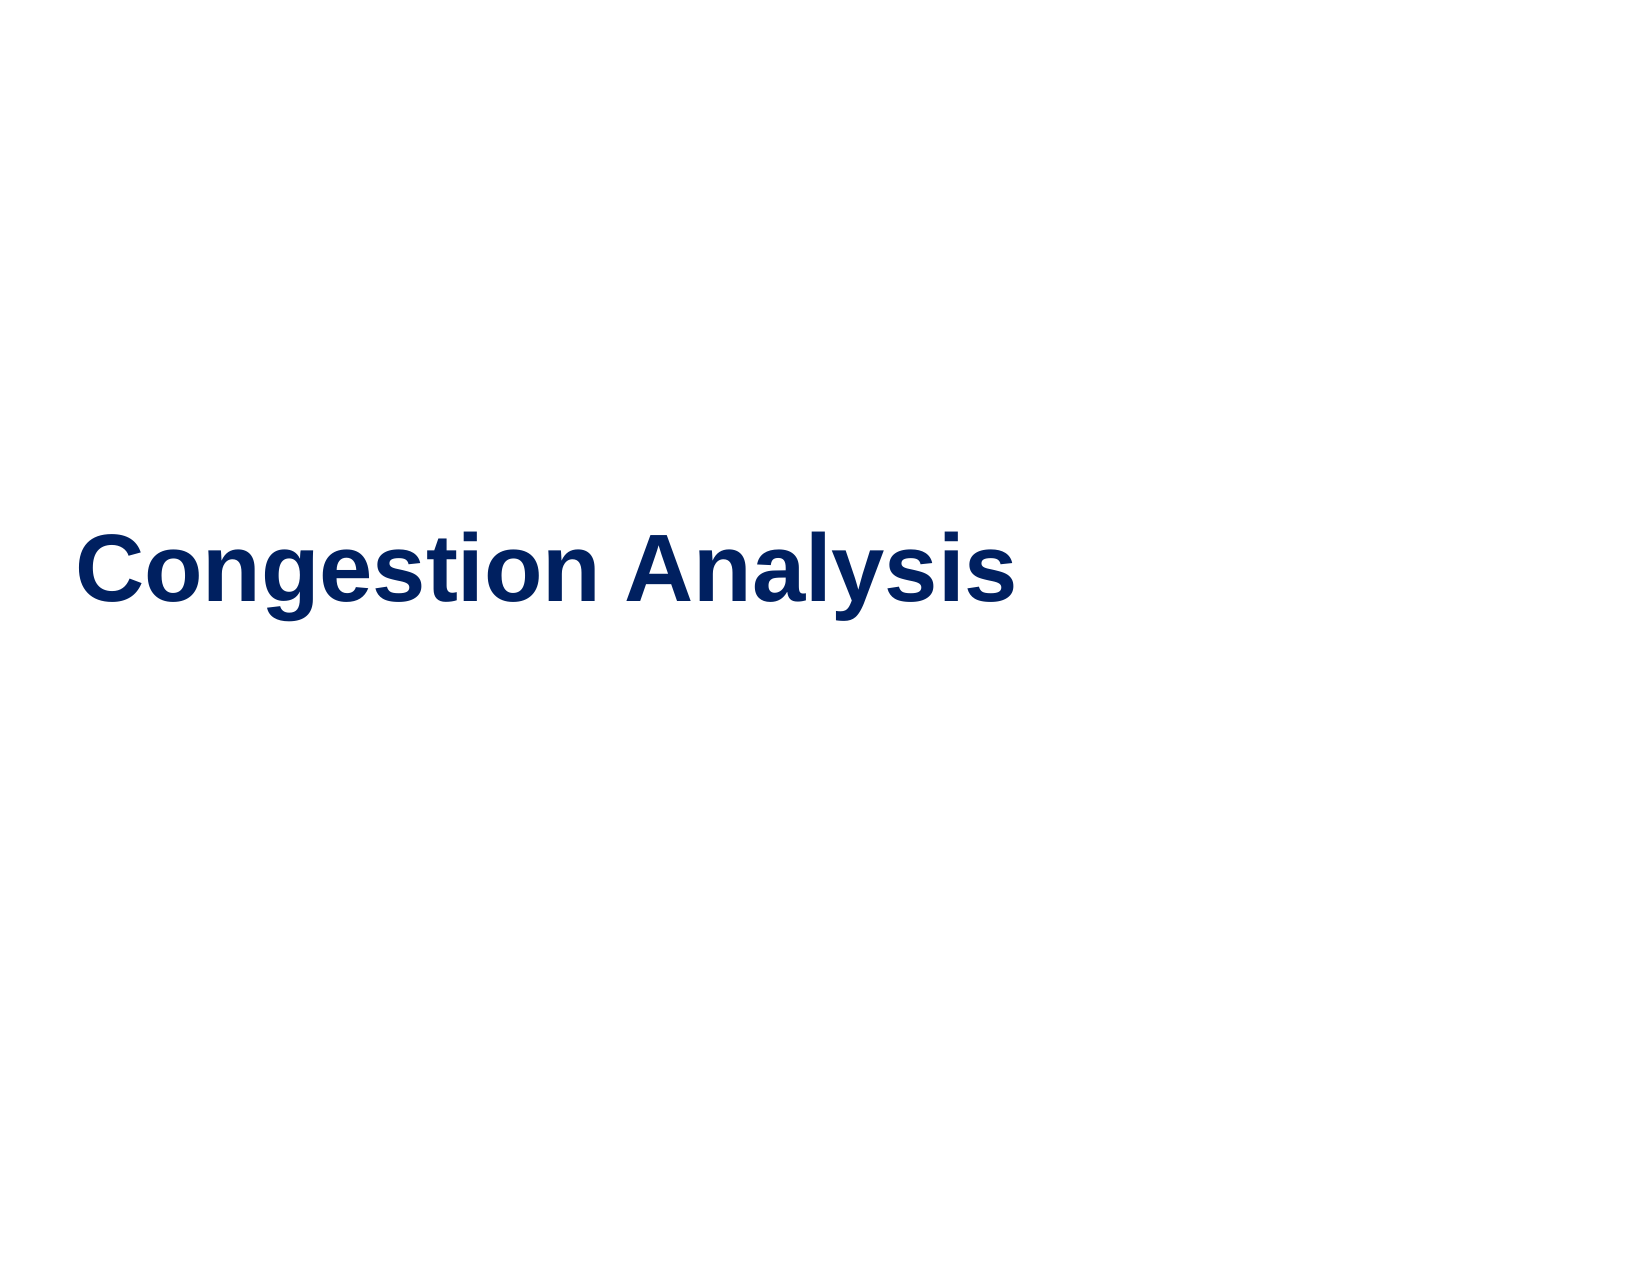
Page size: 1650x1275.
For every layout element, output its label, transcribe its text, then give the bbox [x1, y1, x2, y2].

title Congestion Analysis [75, 533, 1572, 609]
